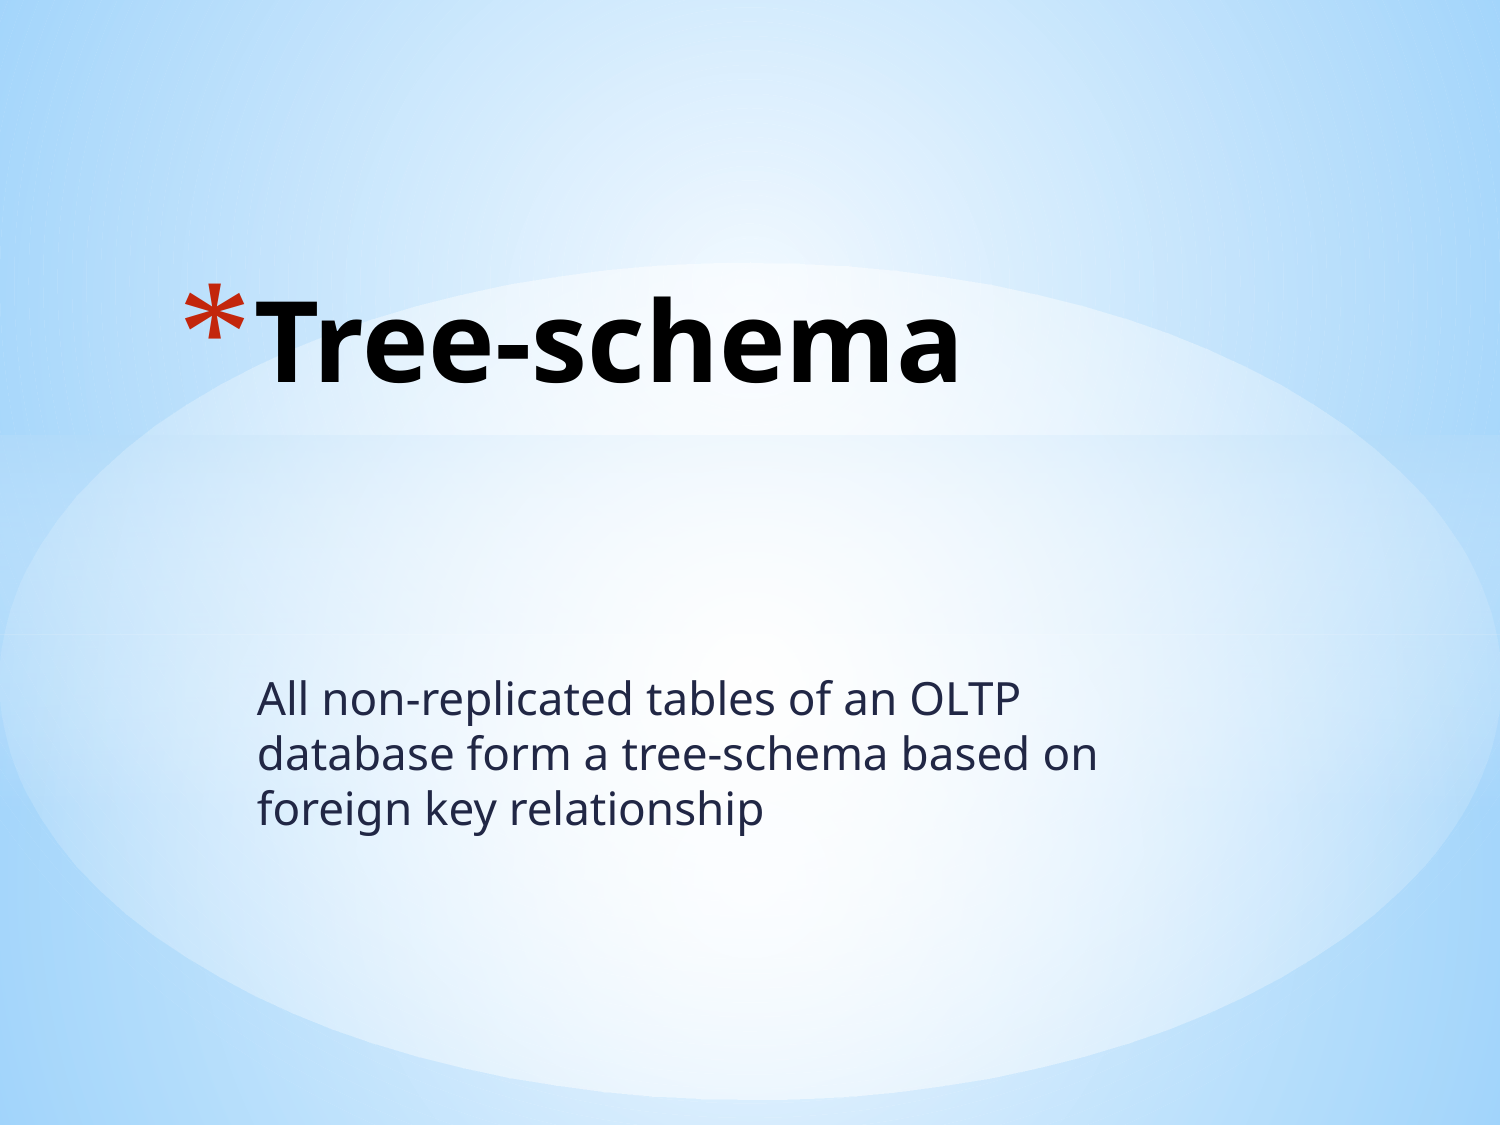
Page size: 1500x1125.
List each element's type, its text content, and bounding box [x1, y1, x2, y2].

title Tree-schema [134, 262, 1312, 663]
subtitle All non-replicated tables of an OLTP database form a tree-schema based on foreign key relationship [241, 663, 1167, 888]
